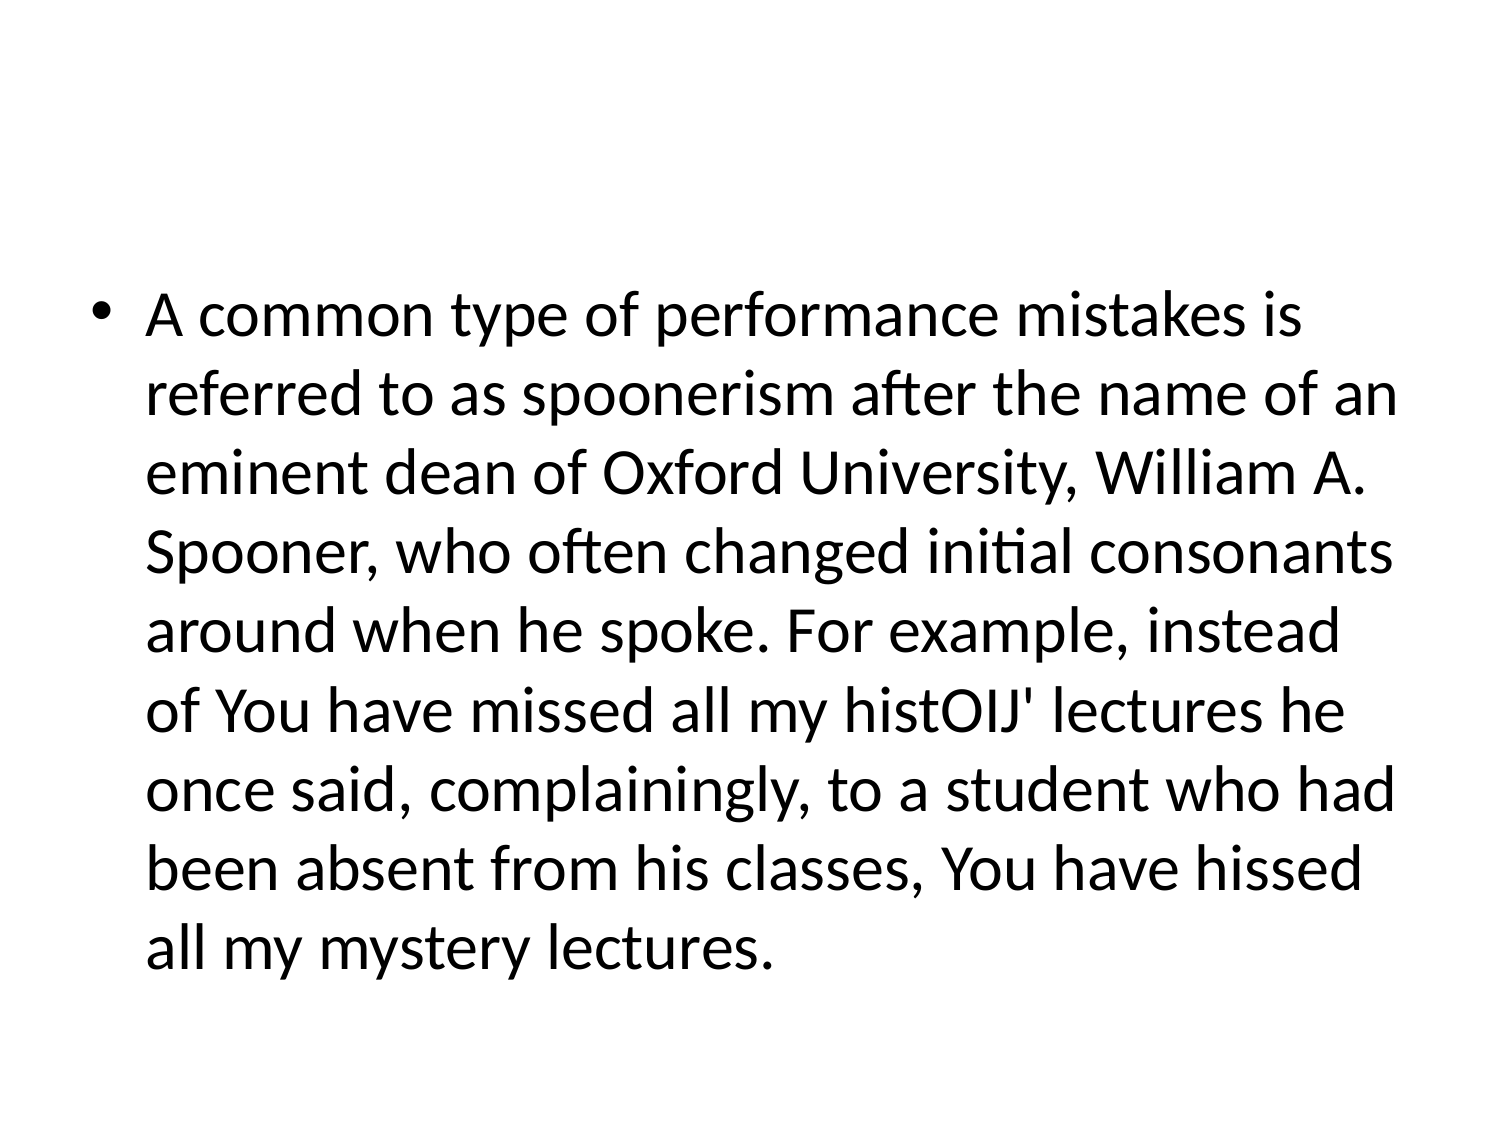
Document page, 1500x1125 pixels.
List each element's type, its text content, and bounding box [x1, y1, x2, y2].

list A common type of performance mistakes is referred to as spoonerism after the name of an eminent dean of Oxford University, William A. Spooner, who often changed initial consonants around when he spoke. For example, instead of You have missed all my histOIJ' lectures he once said, complainingly, to a student who had been absent from his classes, You have hissed all my mystery lectures. [75, 262, 1425, 1005]
